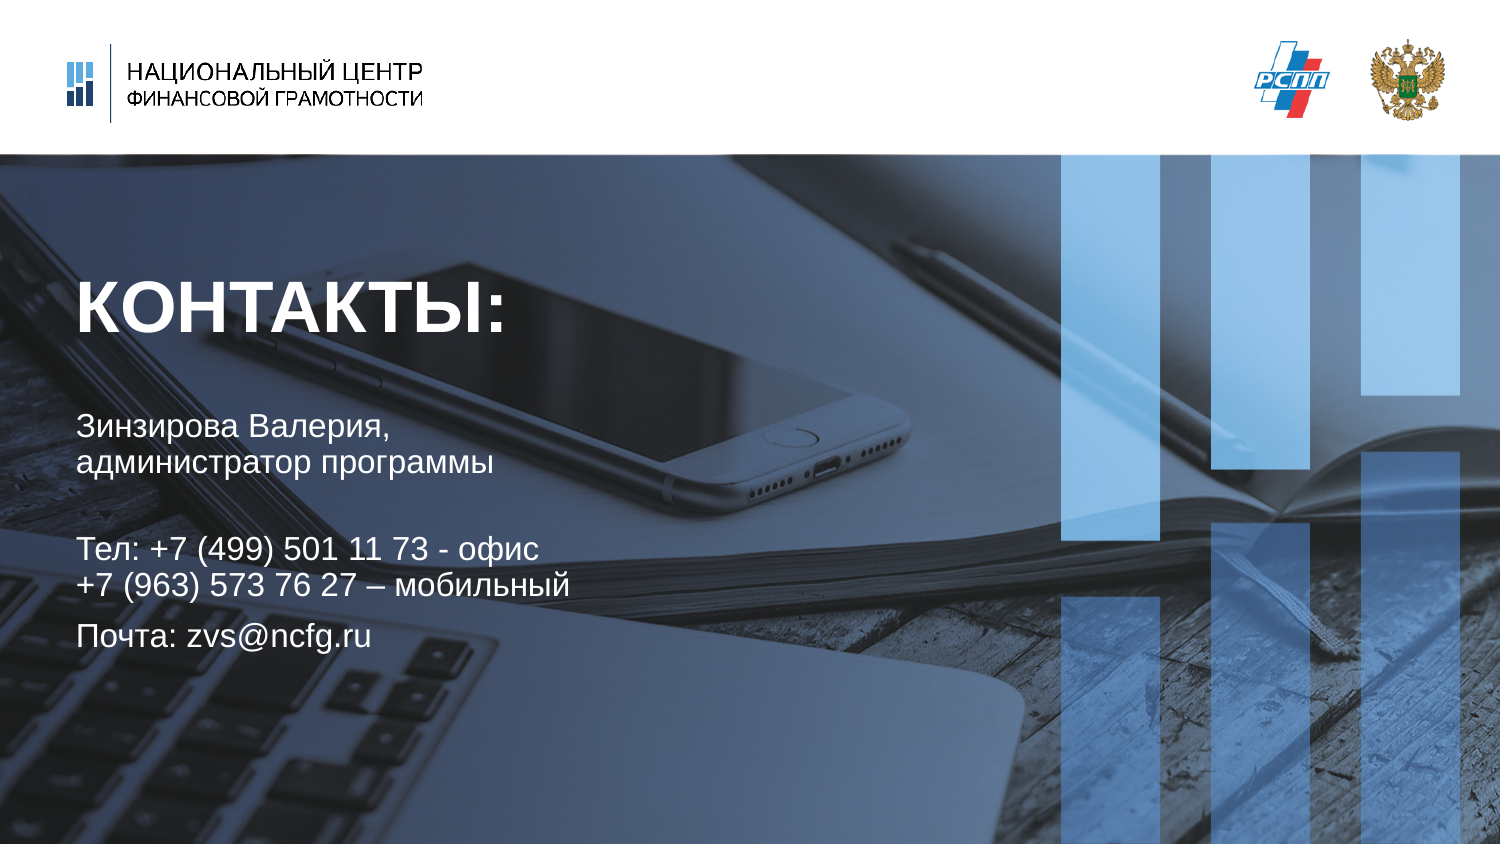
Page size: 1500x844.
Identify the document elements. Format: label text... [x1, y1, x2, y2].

title КОНТАКТЫ: [60, 261, 1186, 364]
picture [0, 0, 1500, 844]
subtitle Зинзирова Валерия, администратор программы Тел: +7 (499) 501 11 73 - офис +7 (963) 573 76 27 – мобильный Почта: zvs@ncfg.ru [60, 401, 1137, 711]
